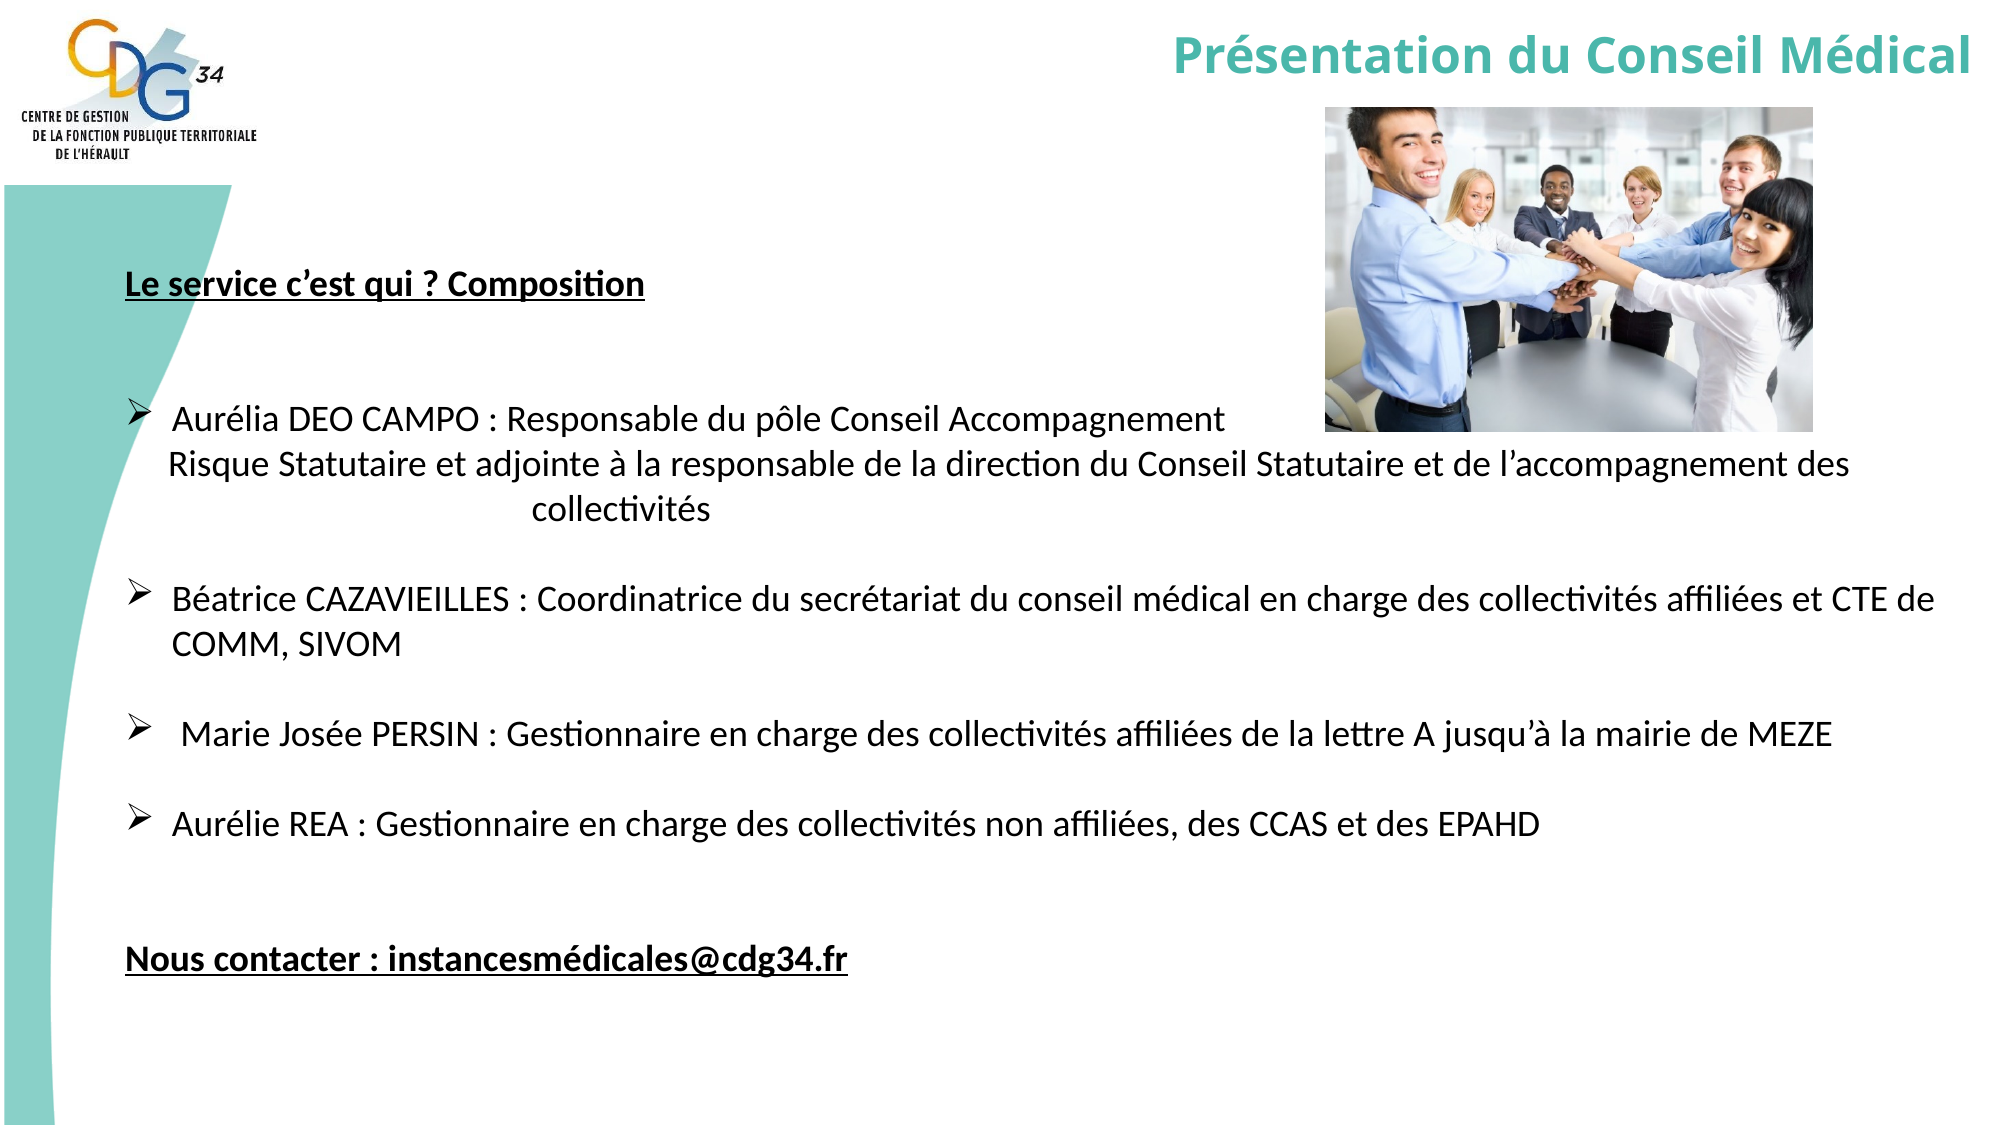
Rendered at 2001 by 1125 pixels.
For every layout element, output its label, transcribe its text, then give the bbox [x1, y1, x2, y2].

list Le service c’est qui ? Composition Aurélia DEO CAMPO : Responsable du pôle Conseil Accompagnement Risque Statutaire et adjointe à la responsable de la direction du Conseil Statutaire et de l’accompagnement des collectivités Béatrice CAZAVIEILLES : Coordinatrice du secrétariat du conseil médical en charge des collectivités affiliées et CTE de COMM, SIVOM Marie Josée PERSIN : Gestionnaire en charge des collectivités affiliées de la lettre A jusqu’à la mairie de MEZE Aurélie REA : Gestionnaire en charge des collectivités non affiliées, des CCAS et des EPAHD Nous contacter : instancesmédicales@cdg34.fr [125, 258, 1938, 1069]
text_box [4, 185, 260, 1125]
picture [1324, 106, 1813, 433]
title Présentation du Conseil Médical [280, 23, 1974, 84]
text_box [0, 0, 280, 185]
